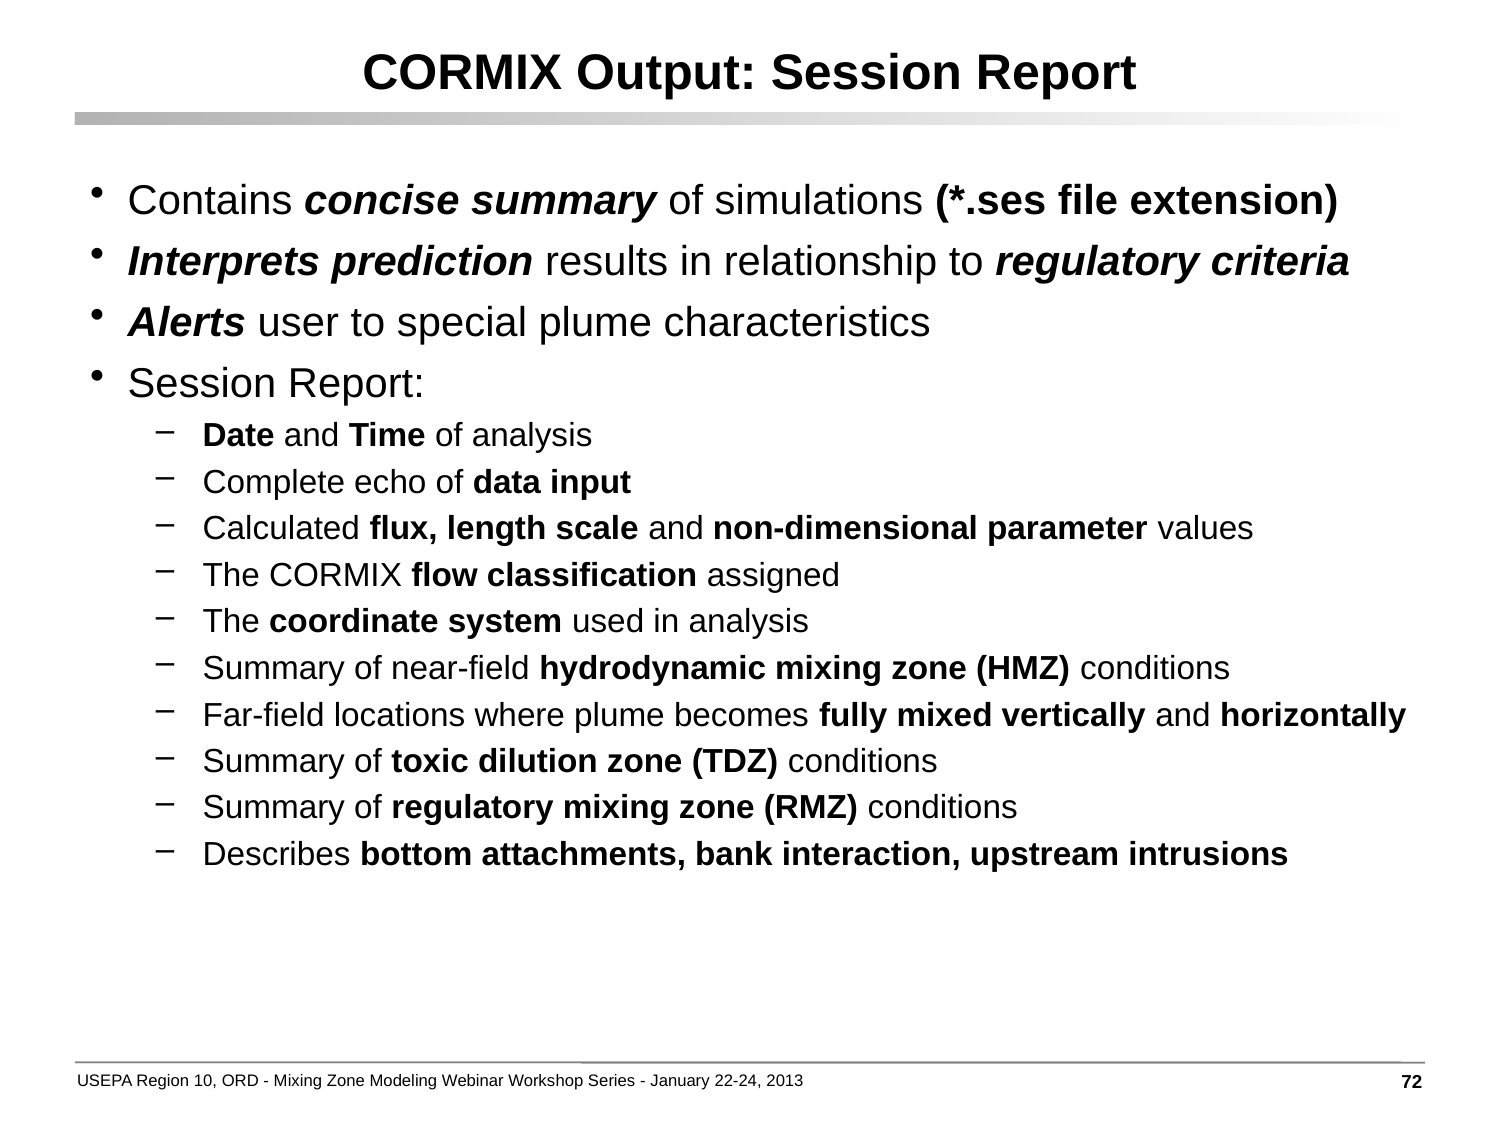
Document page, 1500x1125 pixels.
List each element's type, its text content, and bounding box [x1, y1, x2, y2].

slide_number 72 [1324, 1062, 1438, 1113]
title CORMIX Output: Session Report [0, 24, 1500, 115]
list Contains concise summary of simulations (*.ses file extension) Interprets prediction results in relationship to regulatory criteria Alerts user to special plume characteristics Session Report: Date and Time of analysis Complete echo of data input Calculated flux, length scale and non-dimensional parameter values The CORMIX flow classification assigned The coordinate system used in analysis Summary of near-field hydrodynamic mixing zone (HMZ) conditions Far-field locations where plume becomes fully mixed vertically and horizontally Summary of toxic dilution zone (TDZ) conditions Summary of regulatory mixing zone (RMZ) conditions Describes bottom attachments, bank interaction, upstream intrusions [75, 174, 1425, 1013]
